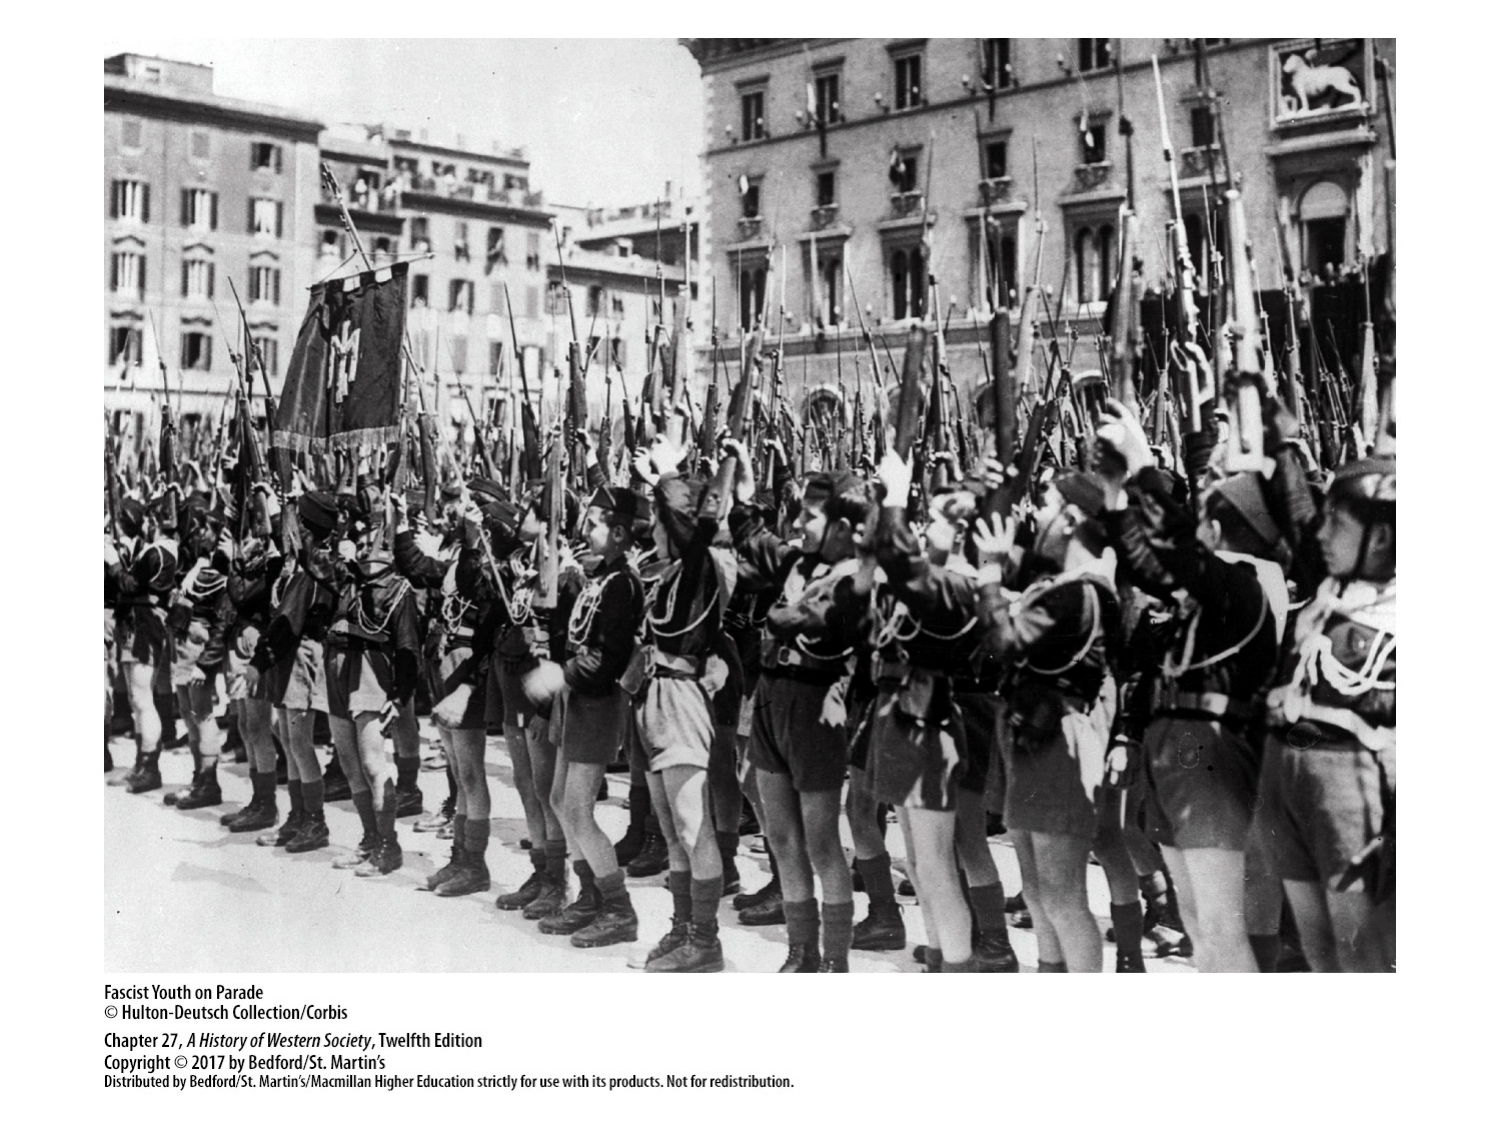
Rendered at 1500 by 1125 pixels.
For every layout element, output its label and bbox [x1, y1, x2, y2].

picture [96, 30, 1404, 1095]
